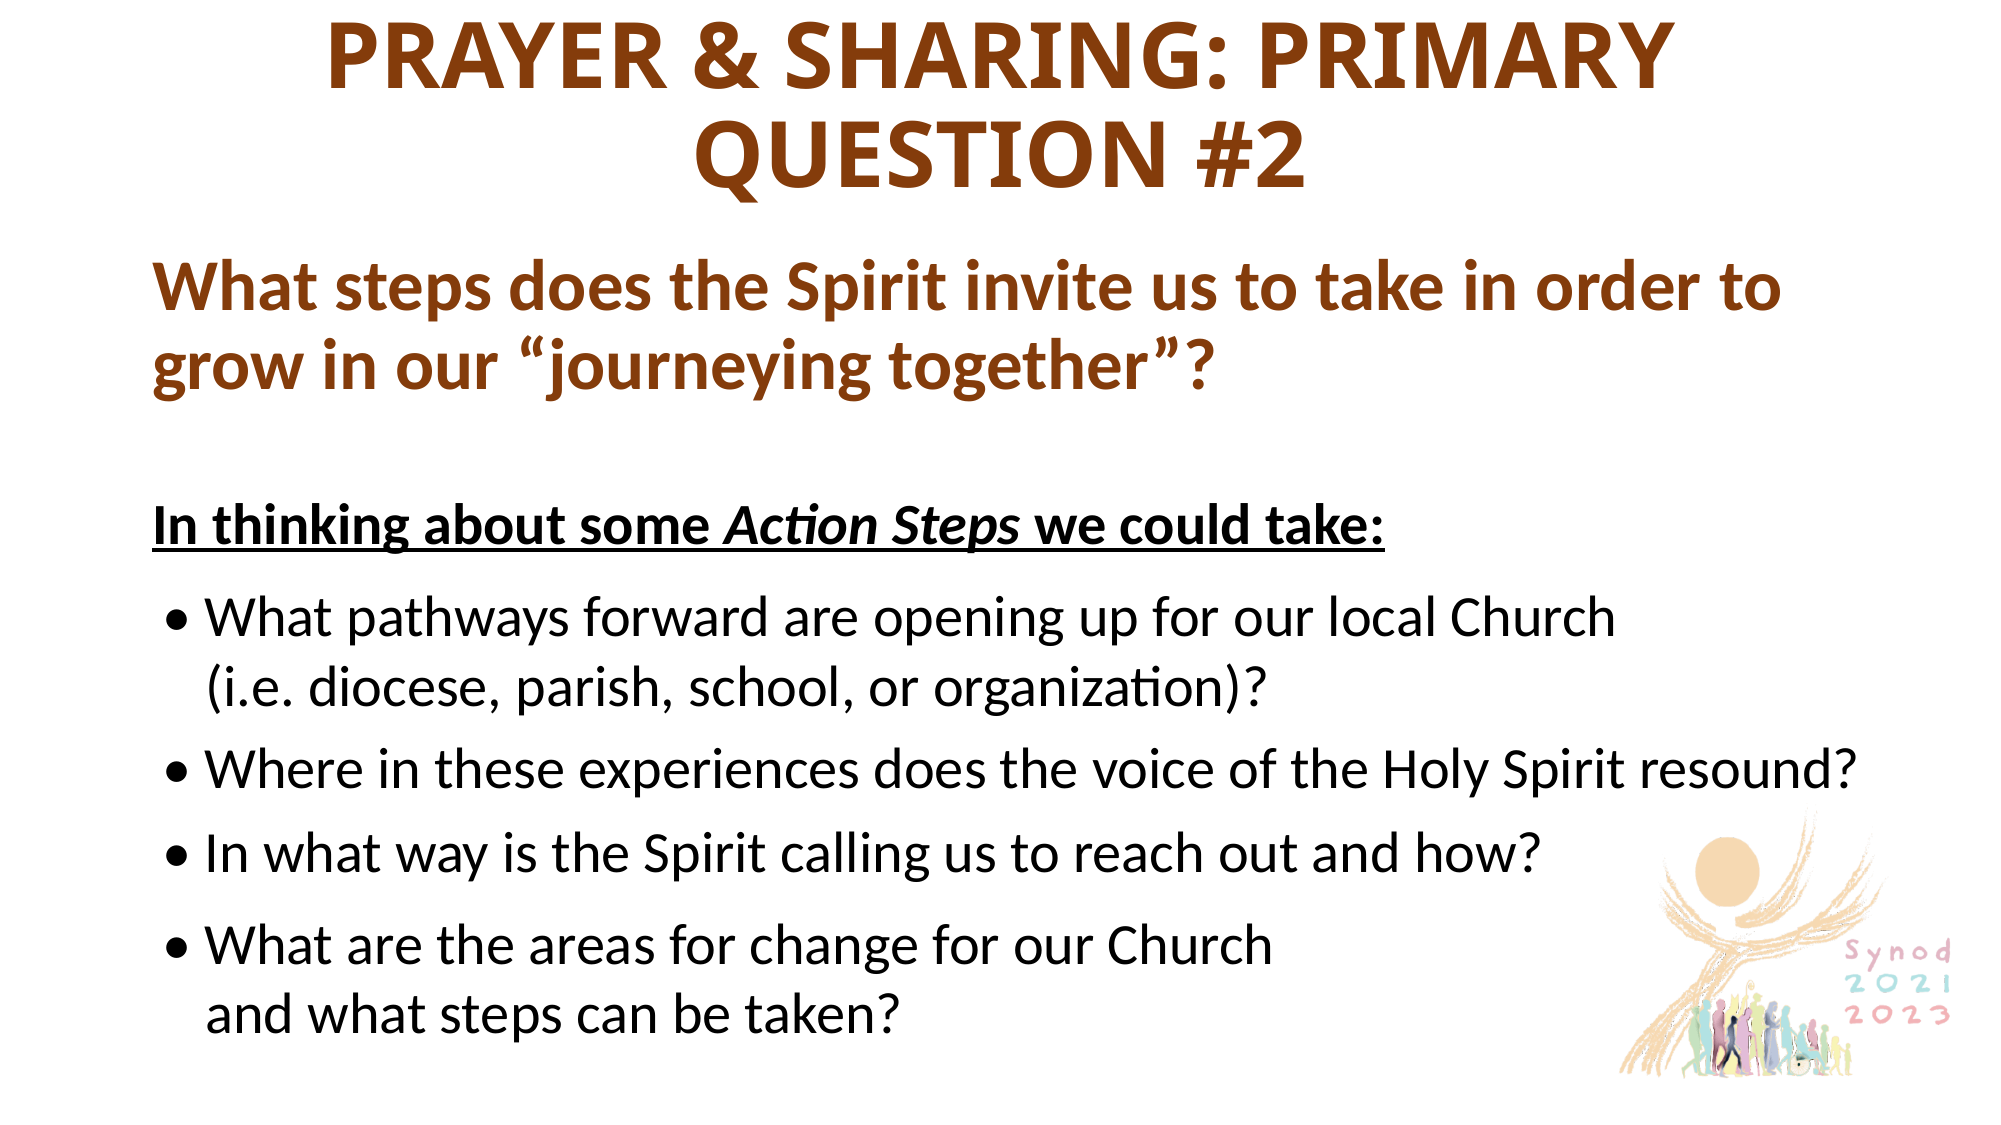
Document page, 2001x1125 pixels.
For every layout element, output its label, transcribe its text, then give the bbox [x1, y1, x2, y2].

picture [1618, 803, 2000, 1091]
list What steps does the Spirit invite us to take in order to grow in our “journeying together”? In thinking about some Action Steps we could take: • What pathways forward are opening up for our local Church (i.e. diocese, parish, school, or organization)? • Where in these experiences does the voice of the Holy Spirit resound? • In what way is the Spirit calling us to reach out and how? • What are the areas for change for our Church and what steps can be taken? [137, 240, 1887, 1125]
title PRAYER & SHARING: PRIMARY QUESTION #2 [137, 0, 1863, 218]
